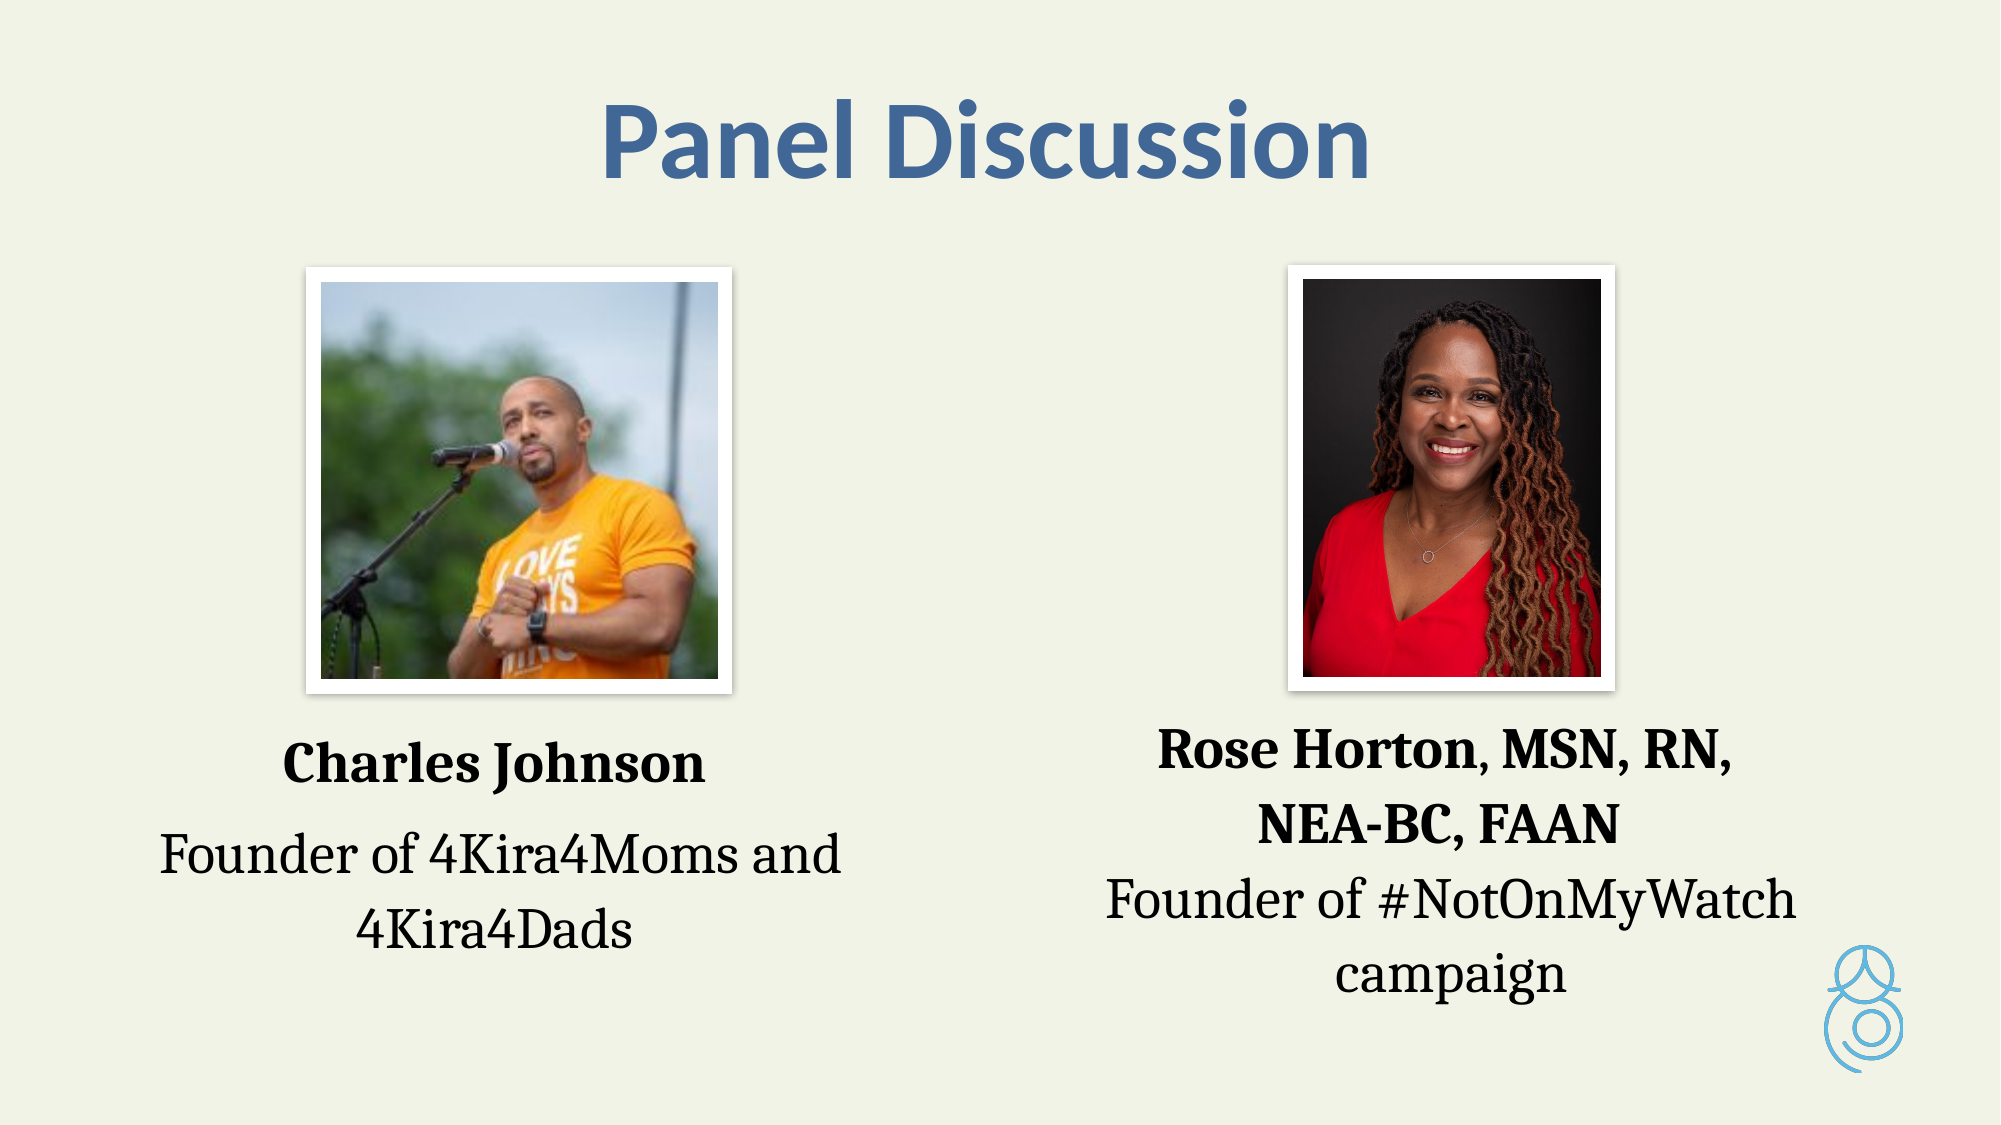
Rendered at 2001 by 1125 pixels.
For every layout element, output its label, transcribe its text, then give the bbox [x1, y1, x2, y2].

picture [320, 281, 718, 680]
picture [1863, 945, 1903, 1073]
title Panel Discussion [0, 57, 2000, 198]
text_box Rose Horton, MSN, RN, NEA-BC, FAAN Founder of #NotOnMyWatch campaign [1017, 697, 1886, 1064]
slide_number [1681, 1064, 1863, 1103]
picture [1302, 278, 1601, 677]
text_box Charles Johnson Founder of 4Kira4Moms and 4Kira4Dads [61, 711, 942, 1020]
